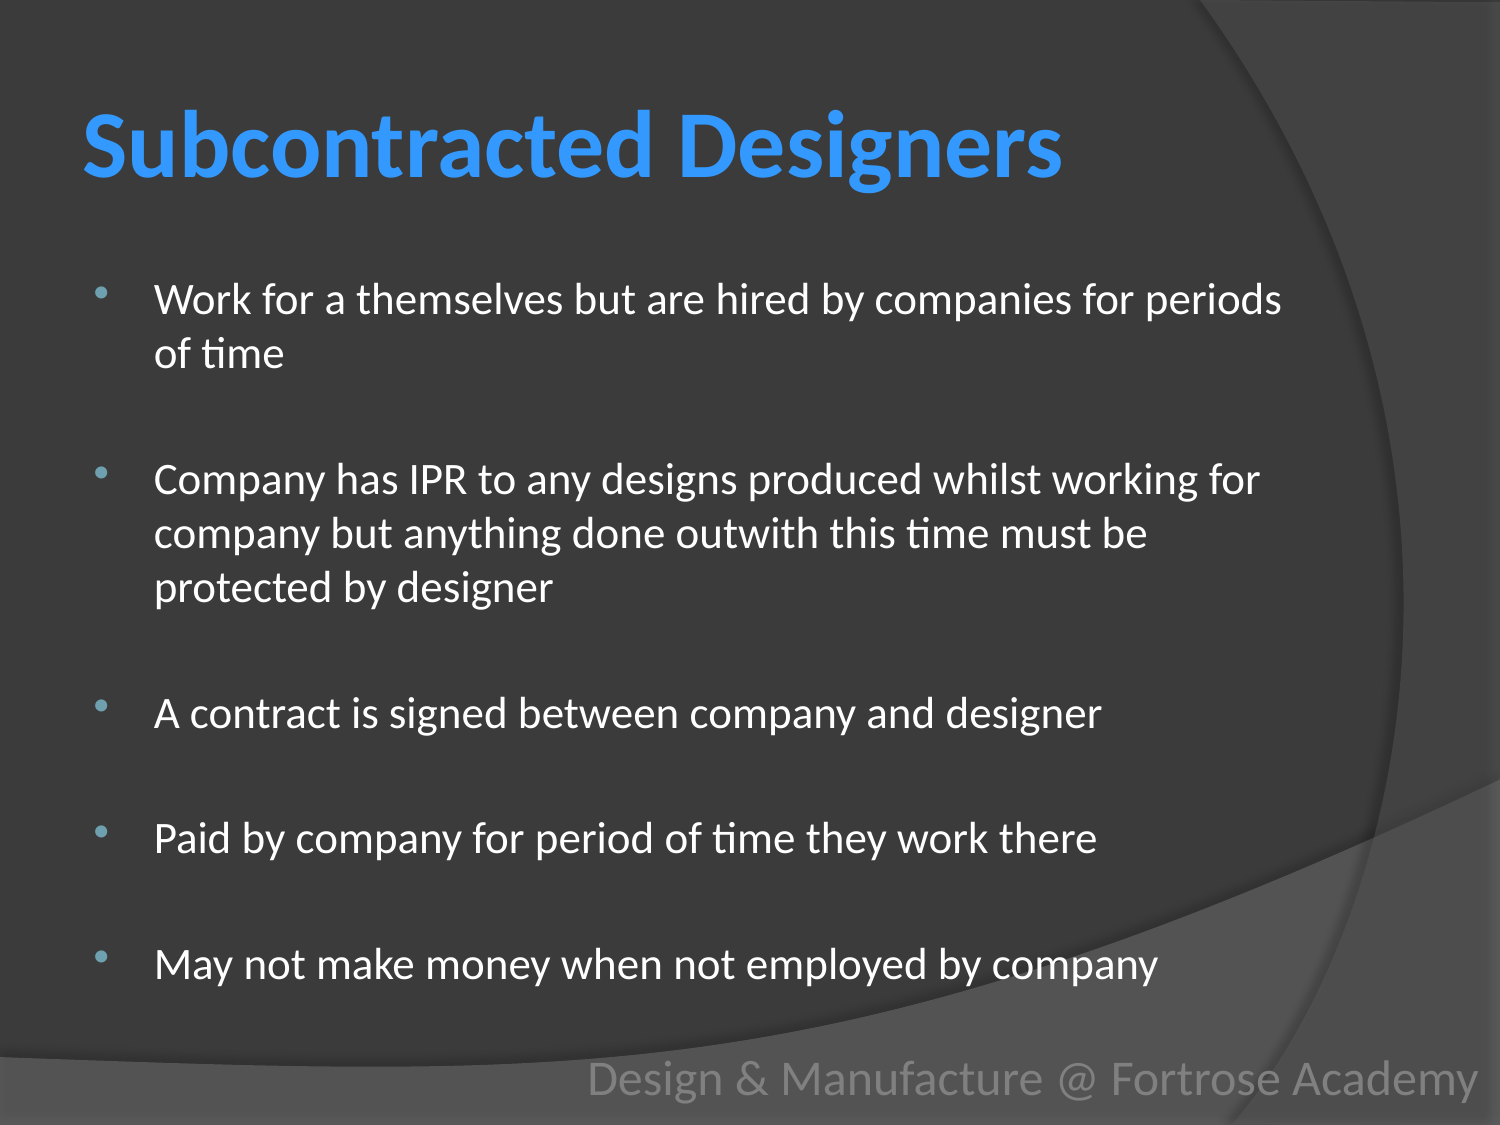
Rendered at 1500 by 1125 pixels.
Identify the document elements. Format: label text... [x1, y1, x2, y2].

list Work for a themselves but are hired by companies for periods of time Company has IPR to any designs produced whilst working for company but anything done outwith this time must be protected by designer A contract is signed between company and designer Paid by company for period of time they work there May not make money when not employed by company [75, 262, 1300, 1005]
title Subcontracted Designers [75, 45, 1300, 233]
